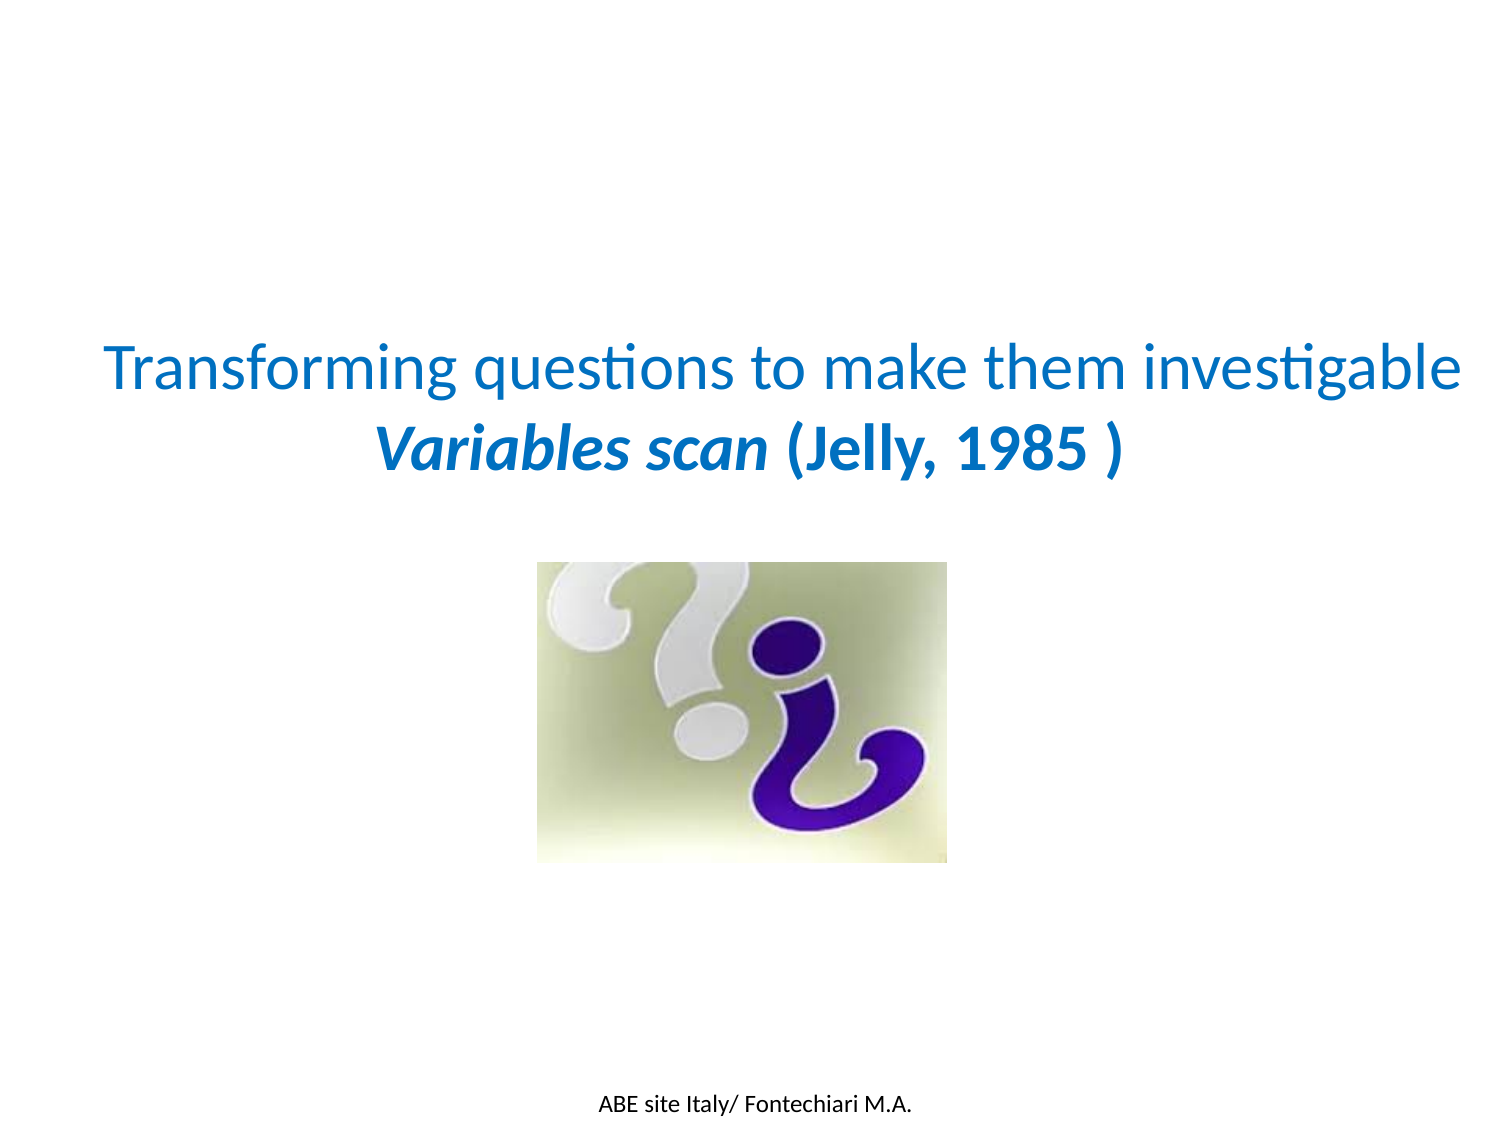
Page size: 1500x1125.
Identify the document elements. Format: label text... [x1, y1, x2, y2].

title Transforming questions to make them investigable Variables scan (Jelly, 1985 ) [14, 302, 1486, 497]
text_box ABE site Italy/ Fontechiari M.A. [348, 1079, 1164, 1125]
picture [537, 562, 947, 863]
